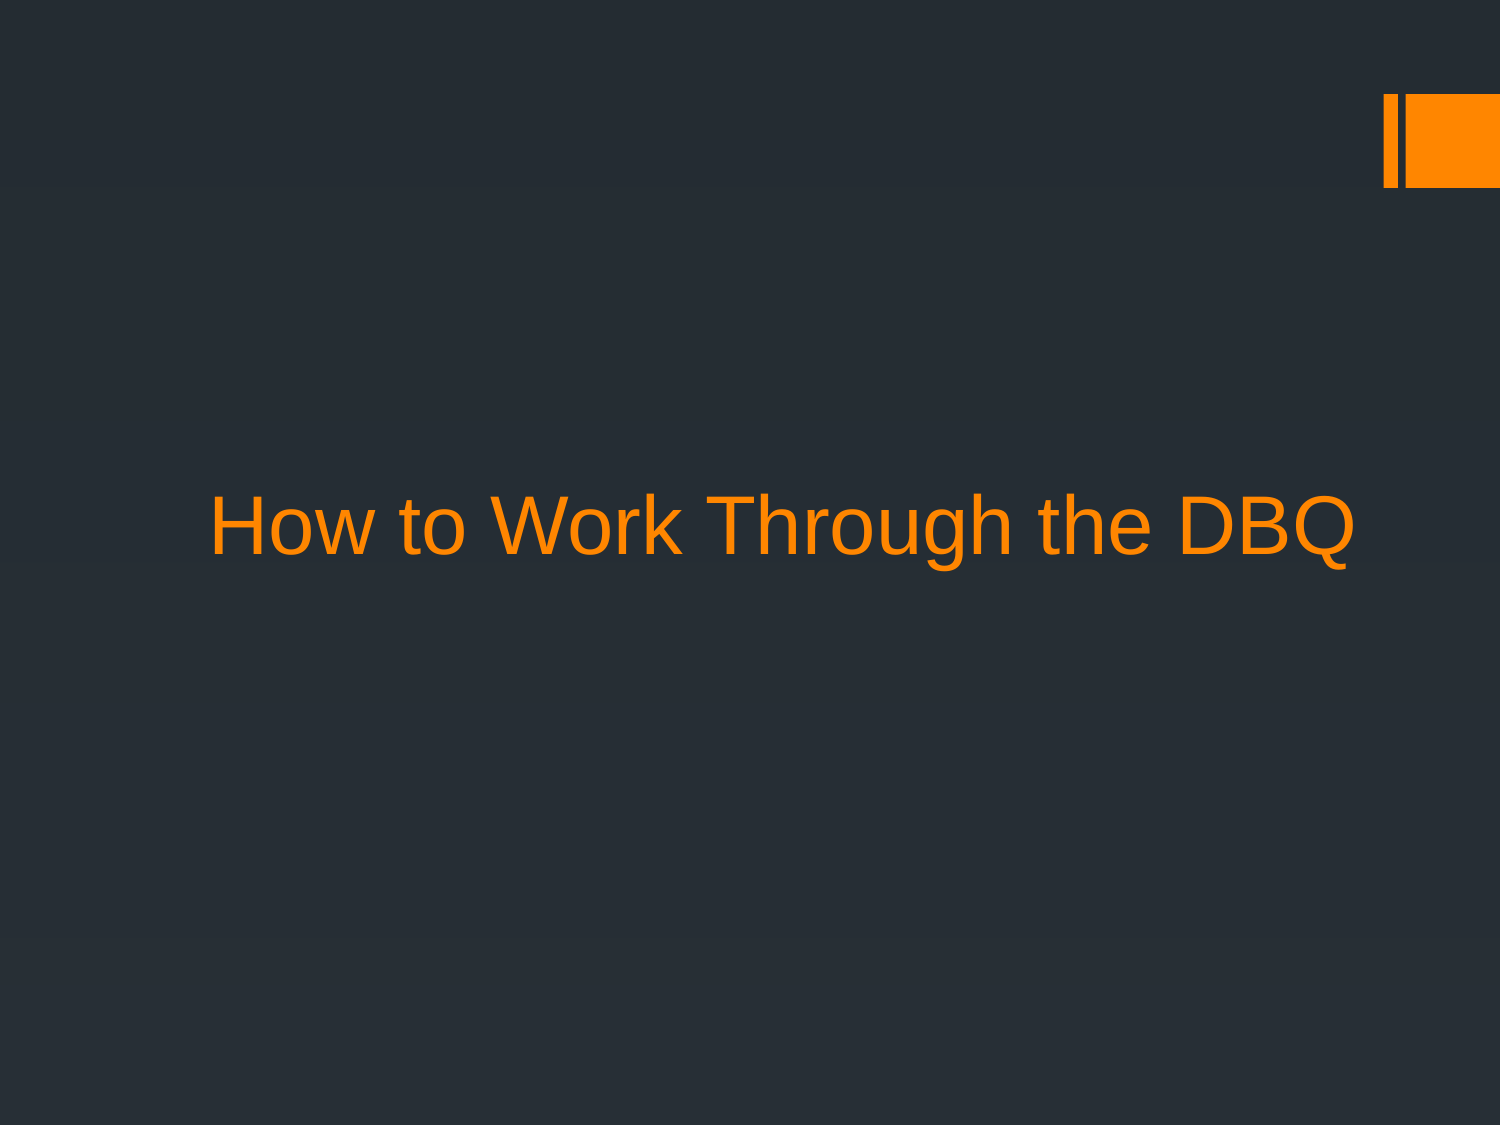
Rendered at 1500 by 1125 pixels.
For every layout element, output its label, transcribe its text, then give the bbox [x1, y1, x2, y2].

text_box How to Work Through the DBQ [193, 463, 1373, 579]
